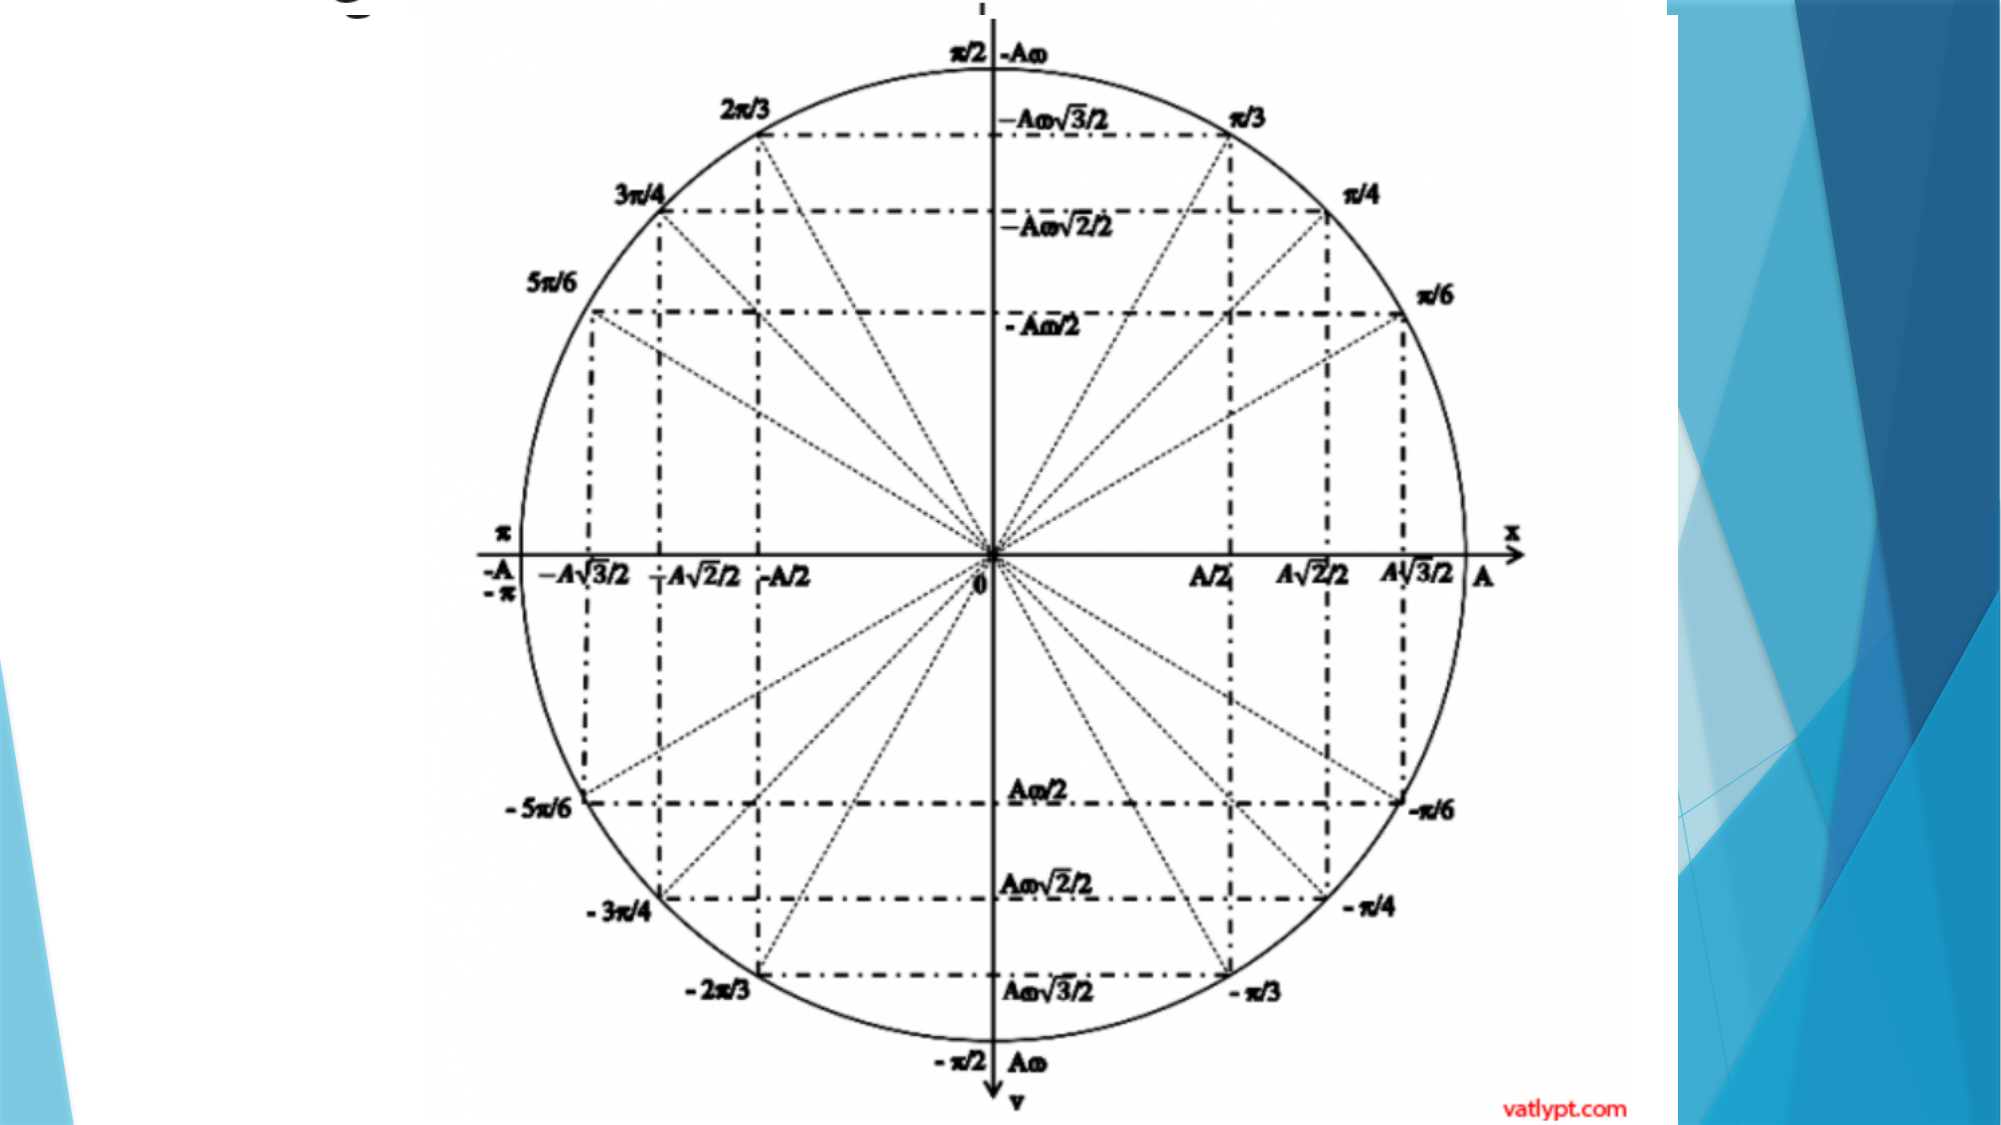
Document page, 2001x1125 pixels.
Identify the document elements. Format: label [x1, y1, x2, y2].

picture [333, 0, 1678, 1125]
